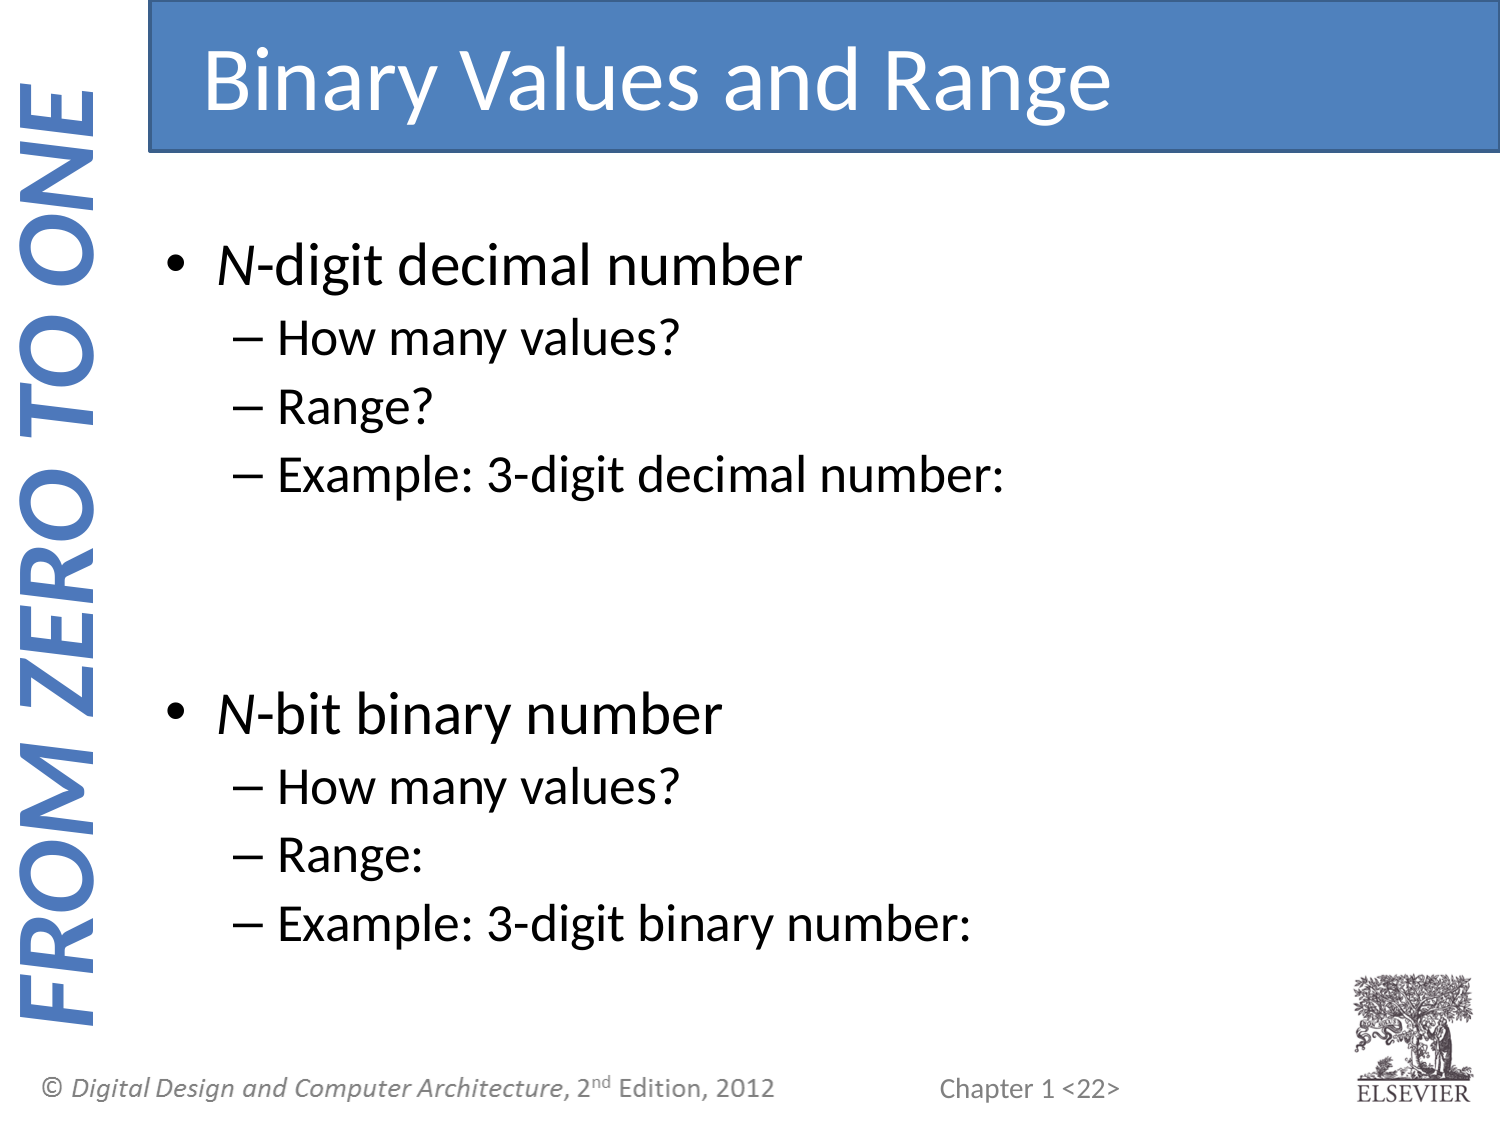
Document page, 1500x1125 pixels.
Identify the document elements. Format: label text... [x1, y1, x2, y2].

list N-digit decimal number How many values? Range? Example: 3-digit decimal number: N-bit binary number How many values? Range: Example: 3-digit binary number: [150, 224, 1500, 968]
picture [0, 0, 1500, 1125]
text_box Binary Values and Range [187, 11, 1488, 136]
